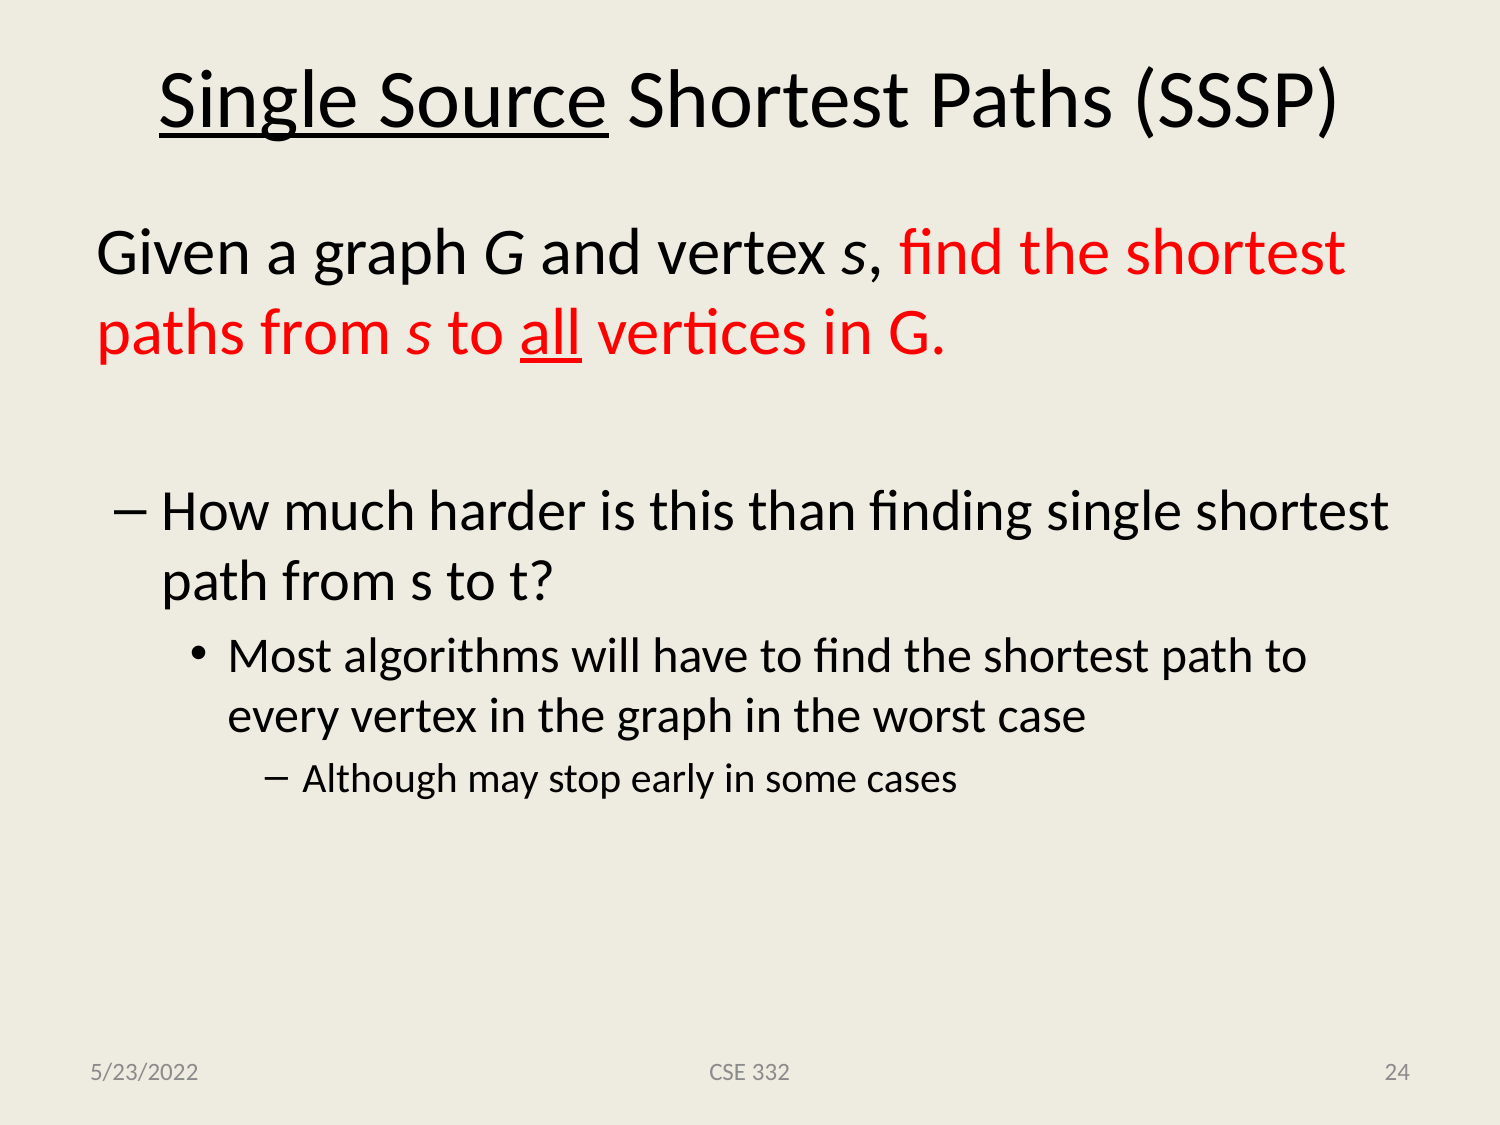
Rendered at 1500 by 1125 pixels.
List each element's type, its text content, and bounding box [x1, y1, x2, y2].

list Given a graph G and vertex s, find the shortest paths from s to all vertices in G. How much harder is this than finding single shortest path from s to t? Most algorithms will have to find the shortest path to every vertex in the graph in the worst case Although may stop early in some cases [24, 200, 1438, 1025]
footer CSE 332 [512, 1042, 988, 1103]
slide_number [75, 1042, 425, 1103]
title Single Source Shortest Paths (SSSP) [24, 24, 1475, 163]
slide_number 24 [1074, 1042, 1425, 1103]
